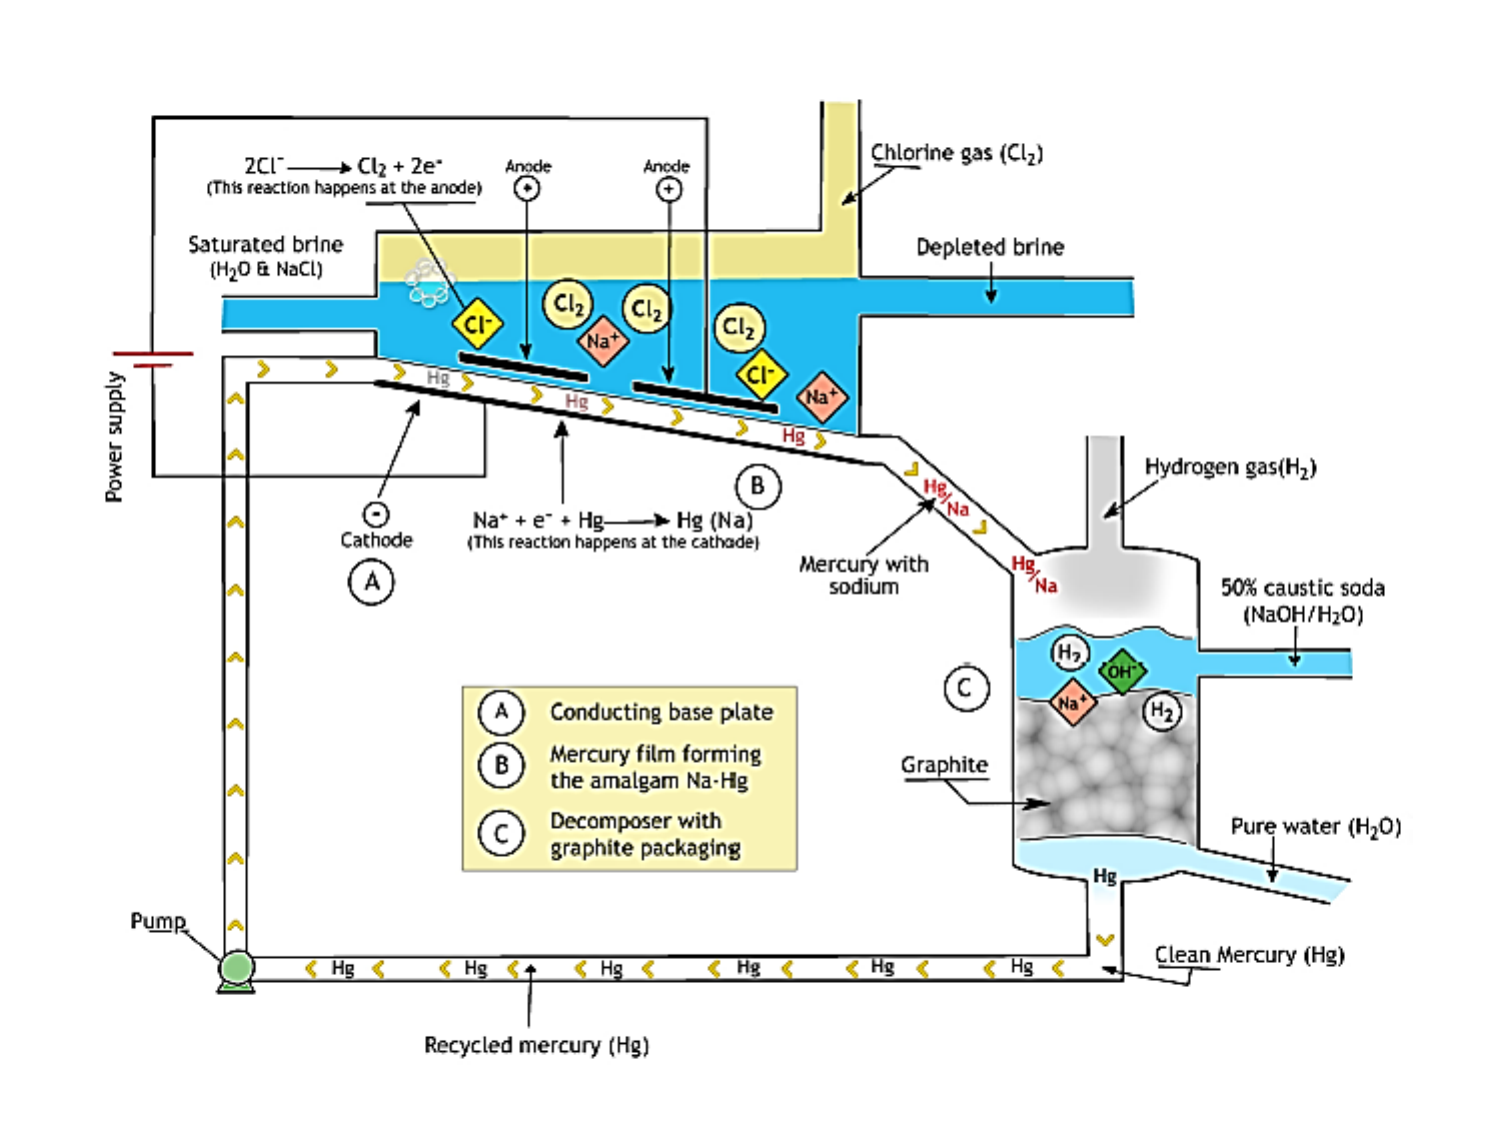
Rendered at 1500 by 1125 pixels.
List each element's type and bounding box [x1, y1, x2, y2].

picture [62, 45, 1413, 1099]
